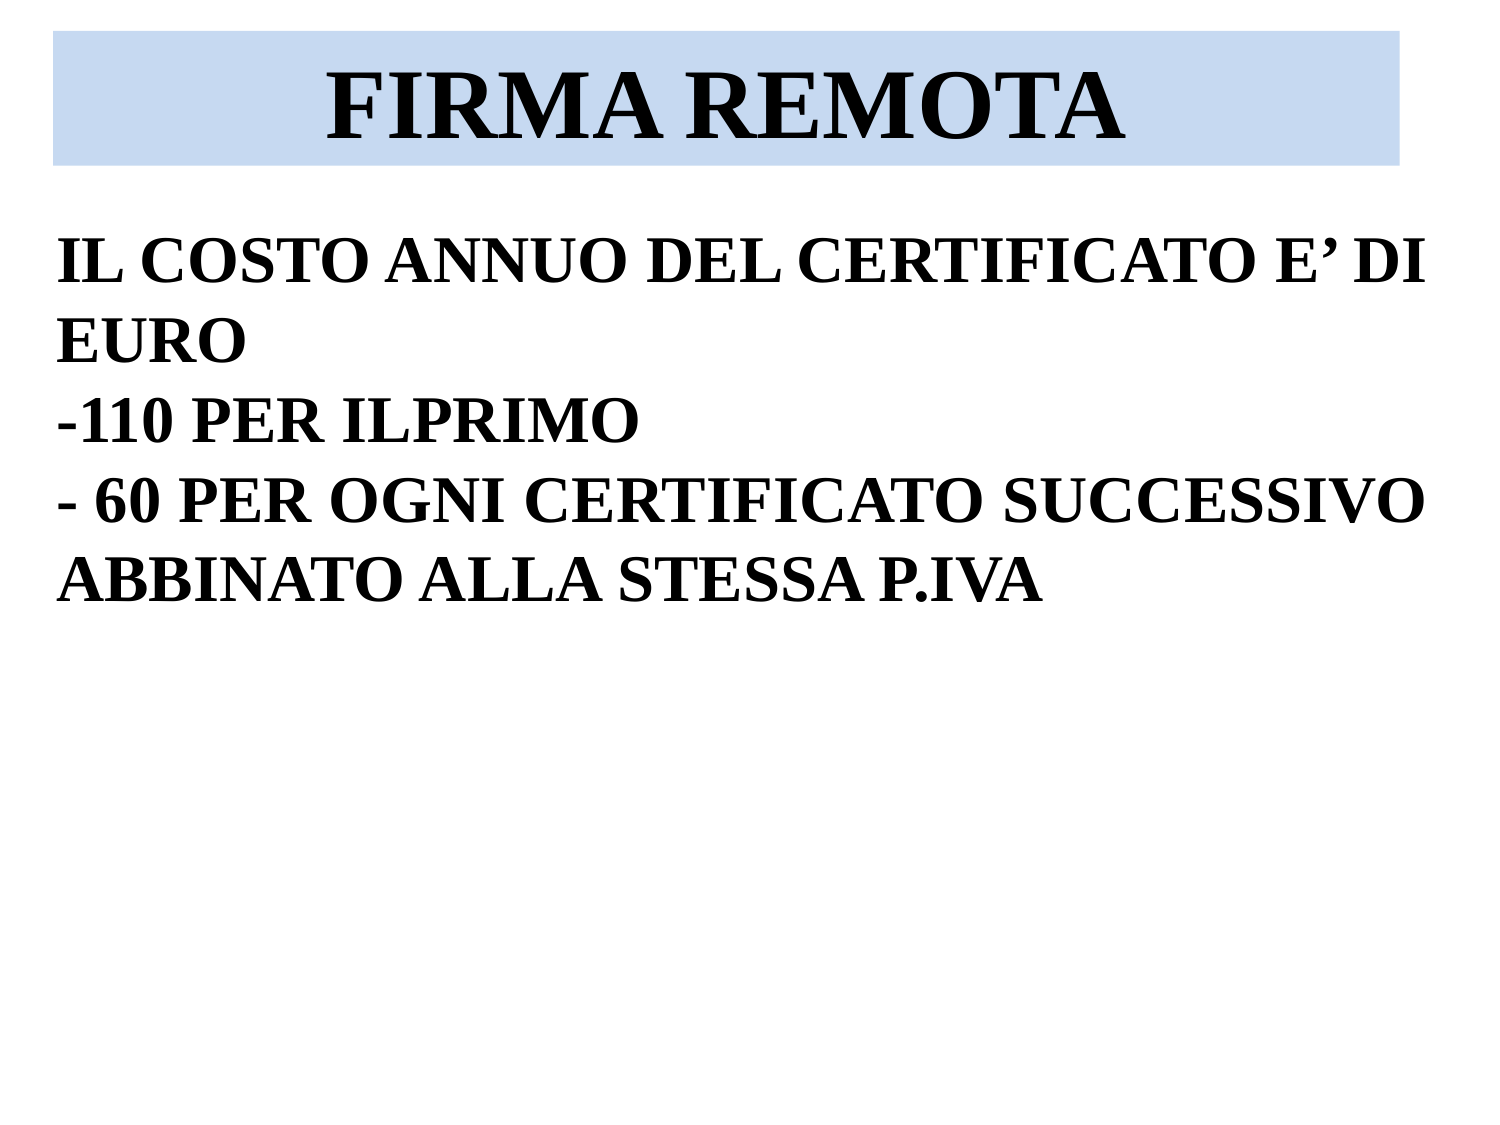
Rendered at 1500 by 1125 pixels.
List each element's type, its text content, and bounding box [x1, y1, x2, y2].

text_box IL COSTO ANNUO DEL CERTIFICATO E’ DI EURO -110 PER ILPRIMO - 60 PER OGNI CERTIFICATO SUCCESSIVO ABBINATO ALLA STESSA P.IVA [41, 208, 1459, 623]
text_box FIRMA REMOTA [53, 30, 1400, 166]
